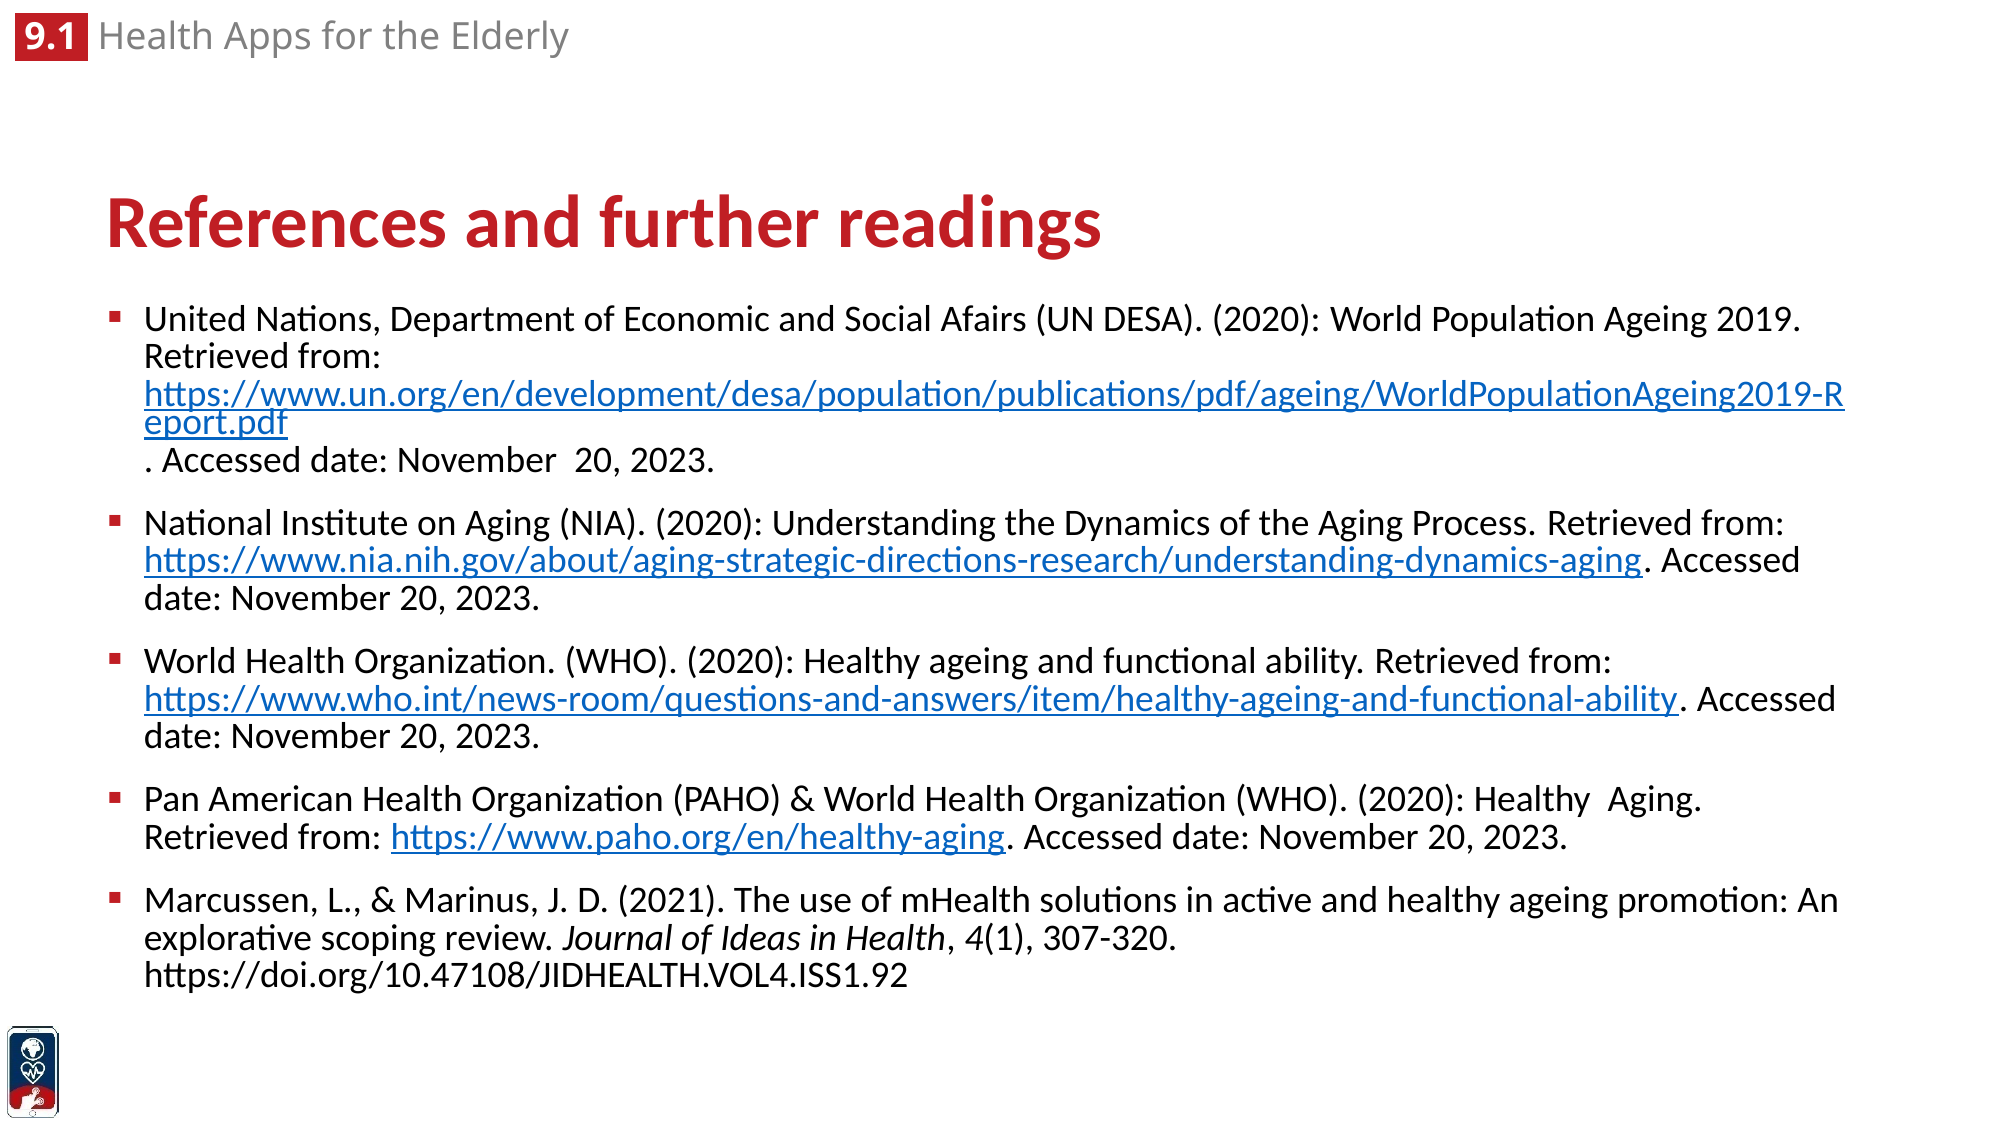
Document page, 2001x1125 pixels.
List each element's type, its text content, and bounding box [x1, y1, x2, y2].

picture [7, 1026, 59, 1118]
list United Nations, Department of Economic and Social Afairs (UN DESA). (2020): World Population Ageing 2019. Retrieved from: https://www.un.org/en/development/desa/population/publications/pdf/ageing/WorldPopulationAgeing2019-Report.pdf. Accessed date: November 20, 2023. National Institute on Aging (NIA). (2020): Understanding the Dynamics of the Aging Process. Retrieved from: https://www.nia.nih.gov/about/aging-strategic-directions-research/understanding-dynamics-aging. Accessed date: November 20, 2023. World Health Organization. (WHO). (2020): Healthy ageing and functional ability. Retrieved from: https://www.who.int/news-room/questions-and-answers/item/healthy-ageing-and-functional-ability. Accessed date: November 20, 2023. Pan American Health Organization (PAHO) & World Health Organization (WHO). (2020): Healthy Aging. Retrieved from: https://www.paho.org/en/healthy-aging. Accessed date: November 20, 2023. Marcussen, L., & Marinus, J. D. (2021). The use of mHealth solutions in active and healthy ageing promotion: An explorative scoping review. Journal of Ideas in Health, 4(1), 307-320. https://doi.org/10.47108/JIDHEALTH.VOL4.ISS1.92 [91, 295, 1866, 1094]
title References and further readings [91, 177, 1906, 277]
